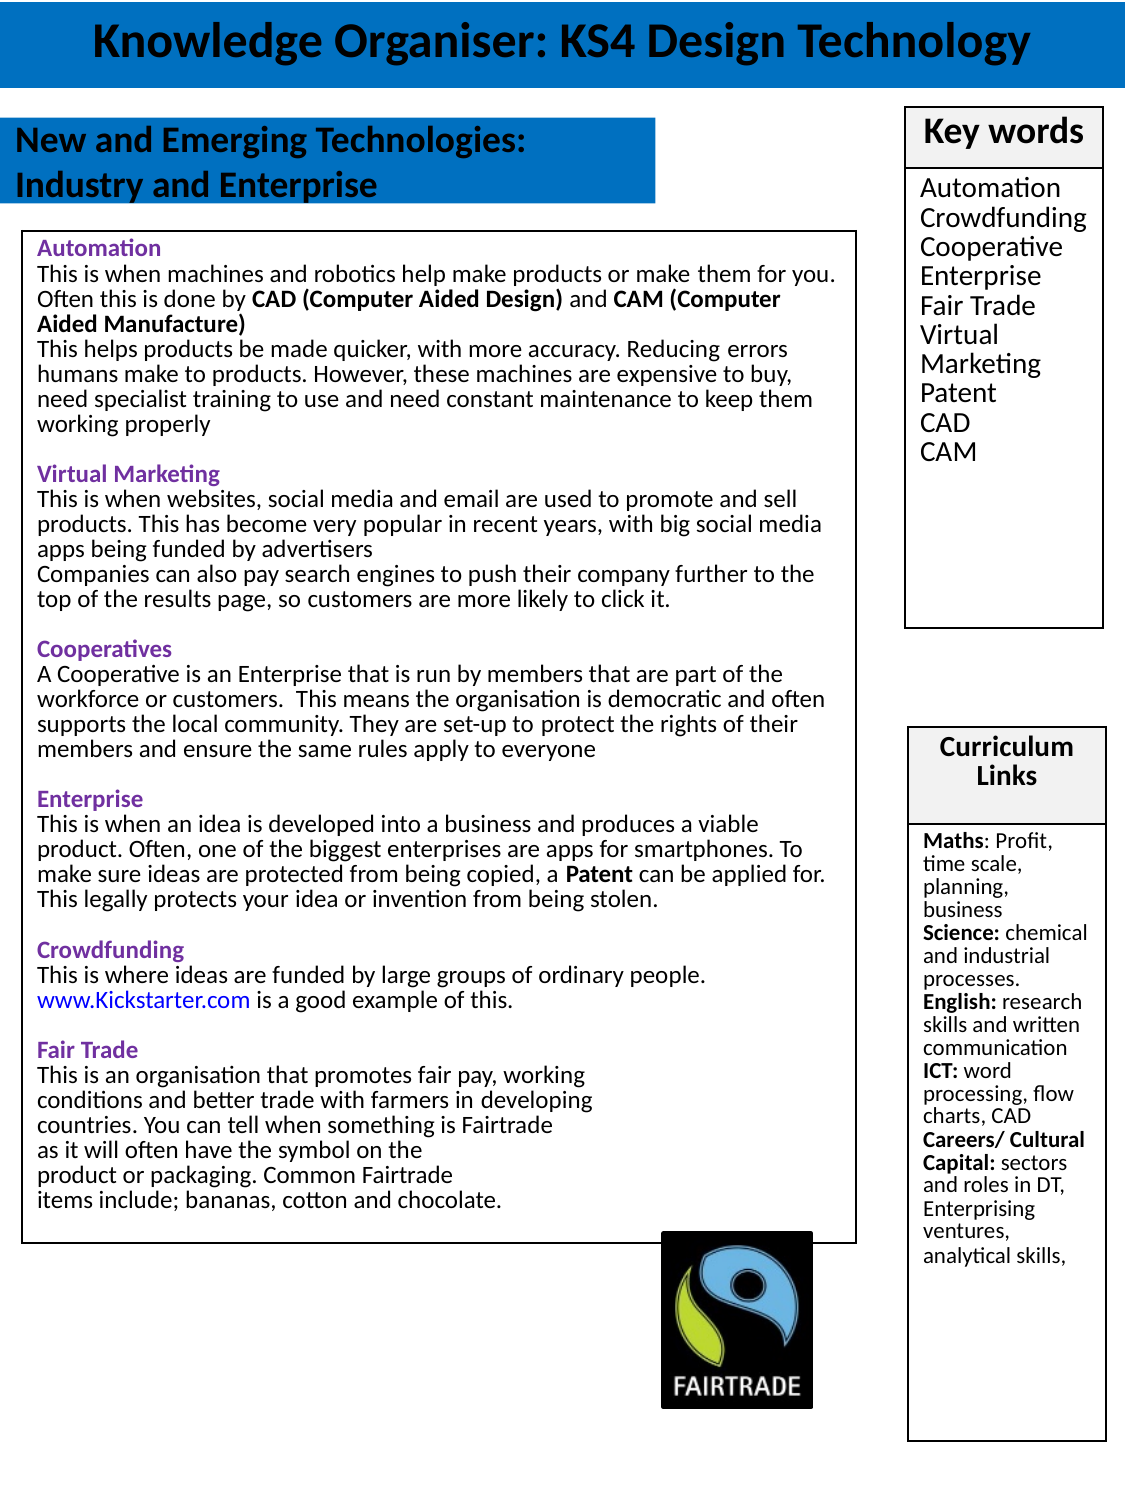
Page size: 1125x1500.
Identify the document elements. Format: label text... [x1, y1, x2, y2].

table_header Key words [906, 108, 1102, 167]
text_box Knowledge Organiser: KS4 Design Technology [0, 0, 1125, 89]
table_header Curriculum Links [909, 728, 1105, 823]
text_box New and Emerging Technologies: Industry and Enterprise [0, 115, 563, 204]
table_header Automation This is when machines and robotics help make products or make them for you. Often this is done by CAD (Computer Aided Design) and CAM (Computer Aided Manufacture) This helps products be made quicker, with more accuracy. Reducing errors humans make to products. However, these machines are expensive to buy, need specialist training to use and need constant maintenance to keep them working properly Virtual Marketing This is when websites, social media and email are used to promote and sell products. This has become very popular in recent years, with big social media apps being funded by advertisers Companies can also pay search engines to push their company further to the top of the results page, so customers are more likely to click it. Cooperatives A Cooperative is an Enterprise that is run by members that are part of the workforce or customers. This means the organisation is democratic and often supports the local community. They are set-up to protect the rights of their members and ensure the same rules apply to everyone Enterprise This is when an idea is developed into a business and produces a viable product. Often, one of the biggest enterprises are apps for smartphones. To make sure ideas are protected from being copied, a Patent can be applied for. This legally protects your idea or invention from being stolen. Crowdfunding This is where ideas are funded by large groups of ordinary people. www.Kickstarter.com is a good example of this. Fair Trade This is an organisation that promotes fair pay, working conditions and better trade with farmers in developing countries. You can tell when something is Fairtrade as it will often have the symbol on the product or packaging. Common Fairtrade items include; bananas, cotton and chocolate. [23, 232, 855, 1242]
table_cell Maths: Profit, time scale, planning, business Science: chemical and industrial processes. English: research skills and written communication ICT: word processing, flow charts, CAD Careers/ Cultural Capital: sectors and roles in DT, Enterprising ventures, analytical skills, [909, 825, 1105, 1440]
picture [665, 1235, 809, 1405]
text_box [563, 117, 656, 204]
table_cell Automation Crowdfunding Cooperative Enterprise Fair Trade Virtual Marketing Patent CAD CAM [906, 169, 1102, 627]
